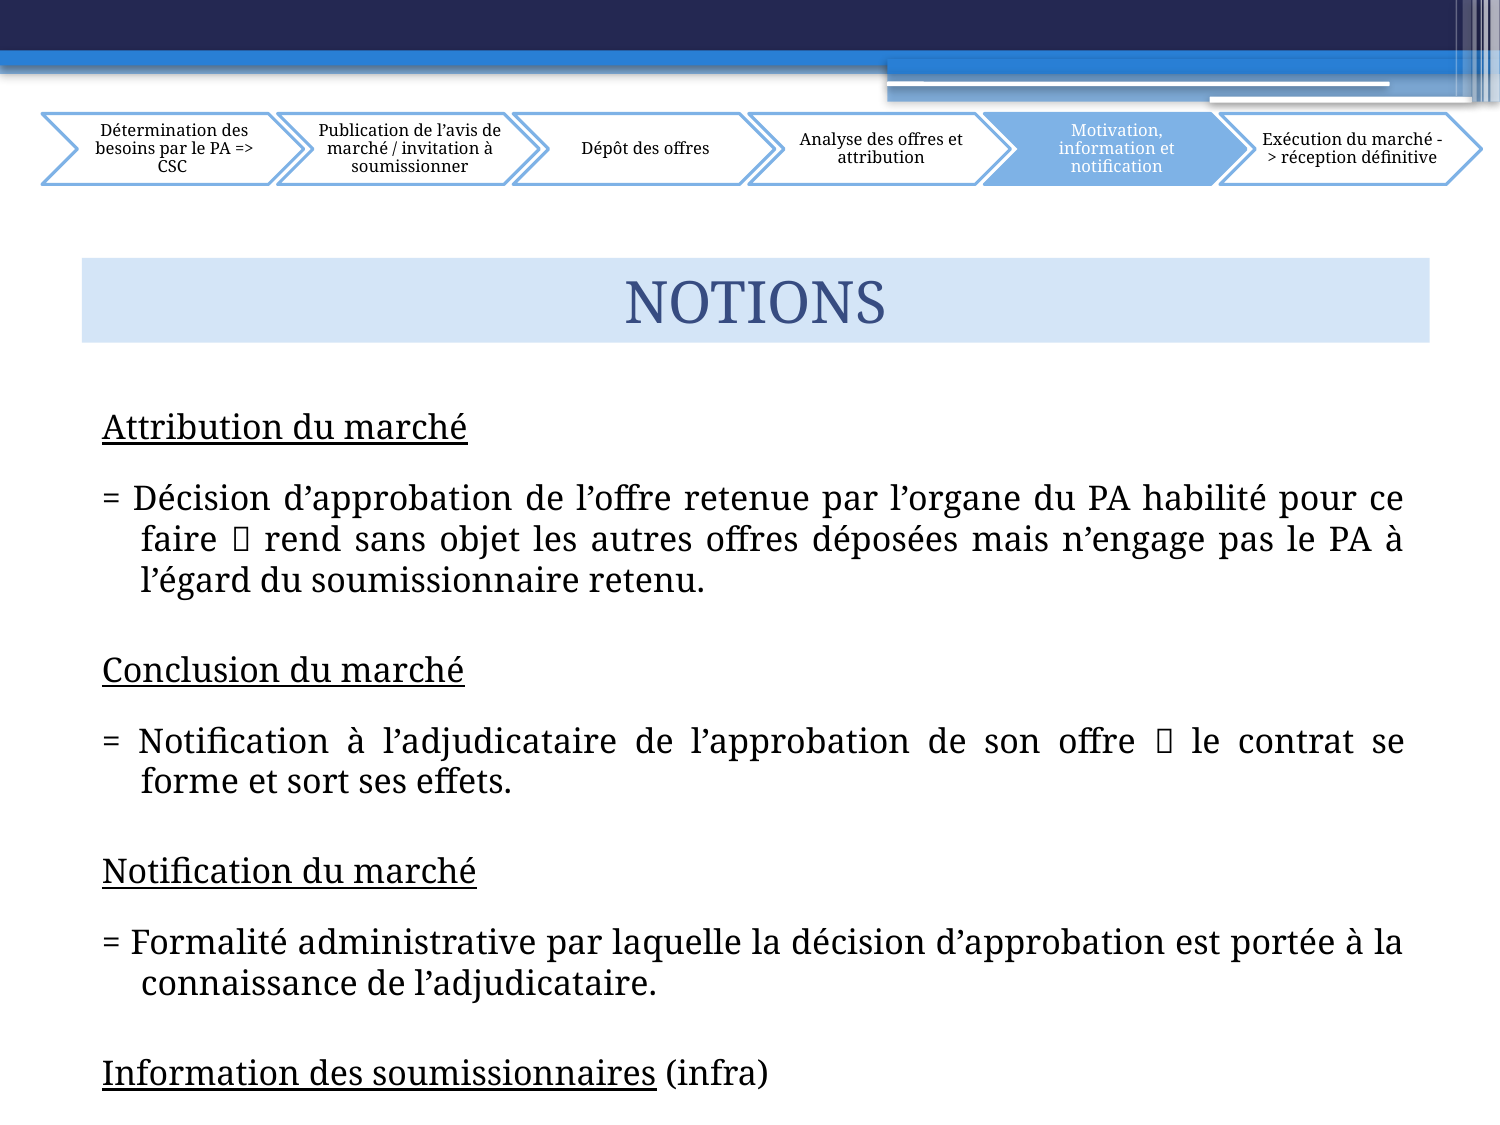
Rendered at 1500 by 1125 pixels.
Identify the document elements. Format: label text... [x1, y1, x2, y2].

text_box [41, 113, 1483, 185]
text_box Notions [81, 257, 1430, 343]
list Attribution du marché = Décision d’approbation de l’offre retenue par l’organe du PA habilité pour ce faire  rend sans objet les autres offres déposées mais n’engage pas le PA à l’égard du soumissionnaire retenu. Conclusion du marché = Notification à l’adjudicataire de l’approbation de son offre  le contrat se forme et sort ses effets. Notification du marché = Formalité administrative par laquelle la décision d’approbation est portée à la connaissance de l’adjudicataire. Information des soumissionnaires (infra) [70, 398, 1421, 1102]
